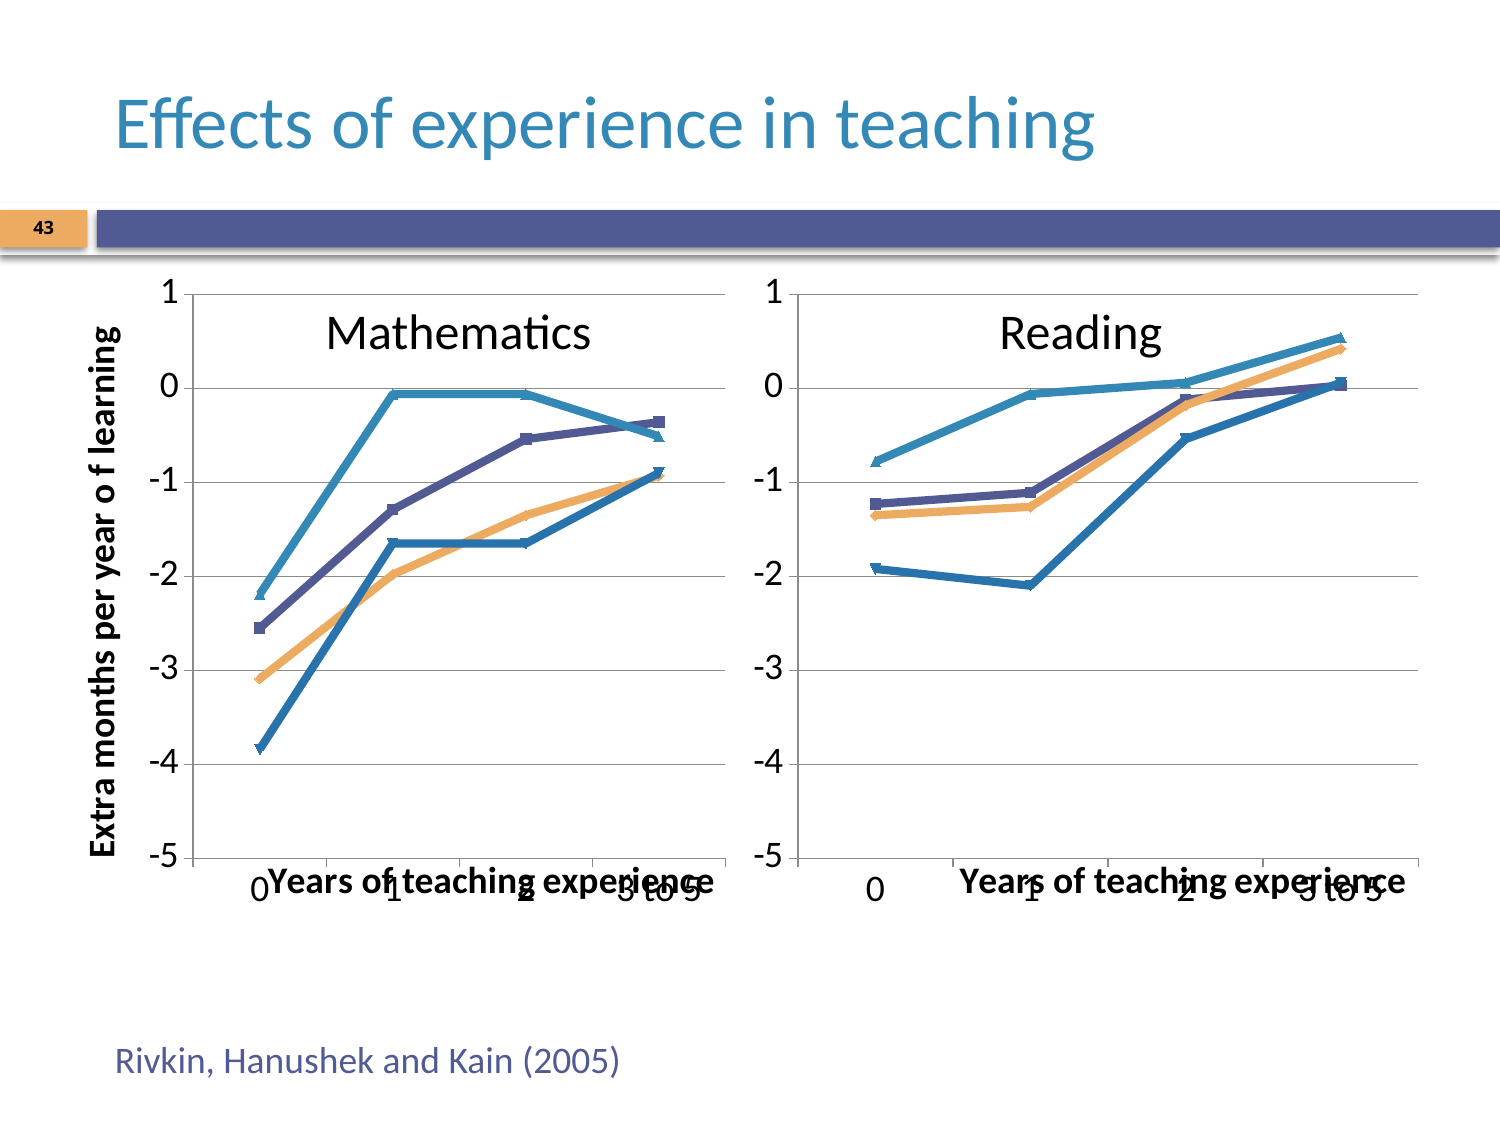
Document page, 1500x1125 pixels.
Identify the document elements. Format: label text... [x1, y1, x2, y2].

title Effects of experience in teaching [99, 37, 1438, 200]
chart [47, 260, 1433, 1011]
slide_number 43 [0, 208, 88, 249]
text_box Rivkin, Hanushek and Kain (2005) [99, 1029, 646, 1089]
